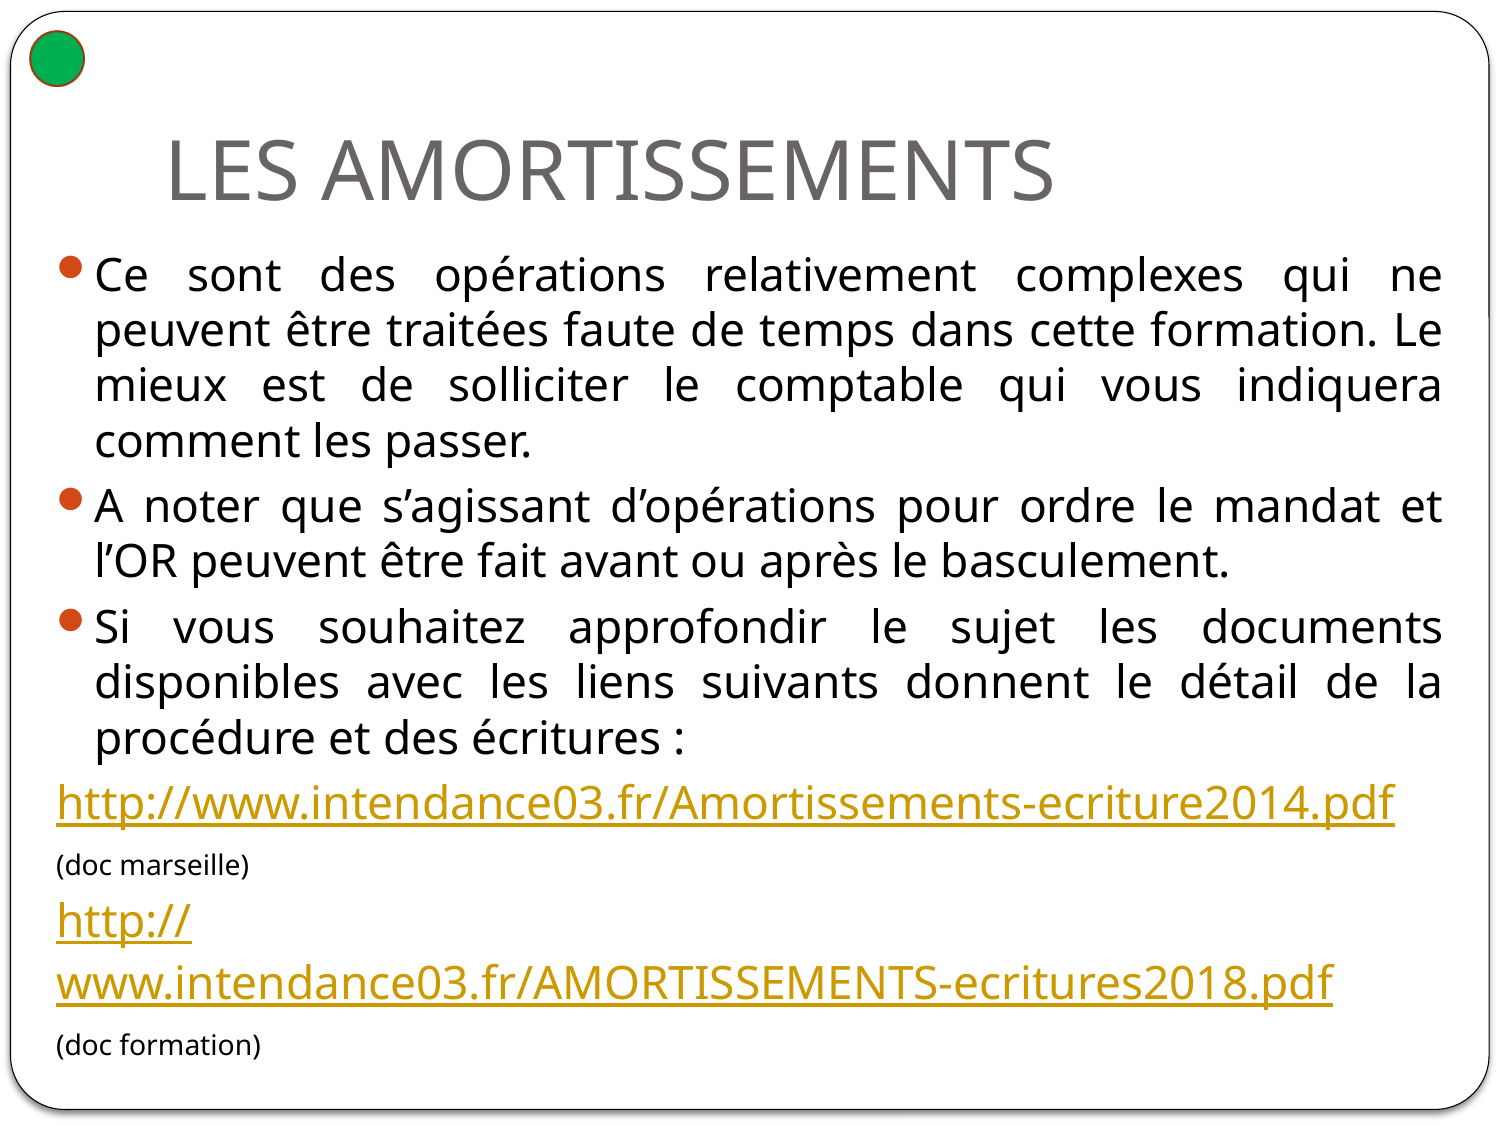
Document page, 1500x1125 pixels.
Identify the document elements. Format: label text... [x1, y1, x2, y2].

list Ce sont des opérations relativement complexes qui ne peuvent être traitées faute de temps dans cette formation. Le mieux est de solliciter le comptable qui vous indiquera comment les passer. A noter que s’agissant d’opérations pour ordre le mandat et l’OR peuvent être fait avant ou après le basculement. Si vous souhaitez approfondir le sujet les documents disponibles avec les liens suivants donnent le détail de la procédure et des écritures : http://www.intendance03.fr/Amortissements-ecriture2014.pdf (doc marseille) http://www.intendance03.fr/AMORTISSEMENTS-ecritures2018.pdf (doc formation) [41, 237, 1459, 1071]
title LES AMORTISSEMENTS [150, 45, 1425, 233]
picture [29, 30, 85, 88]
